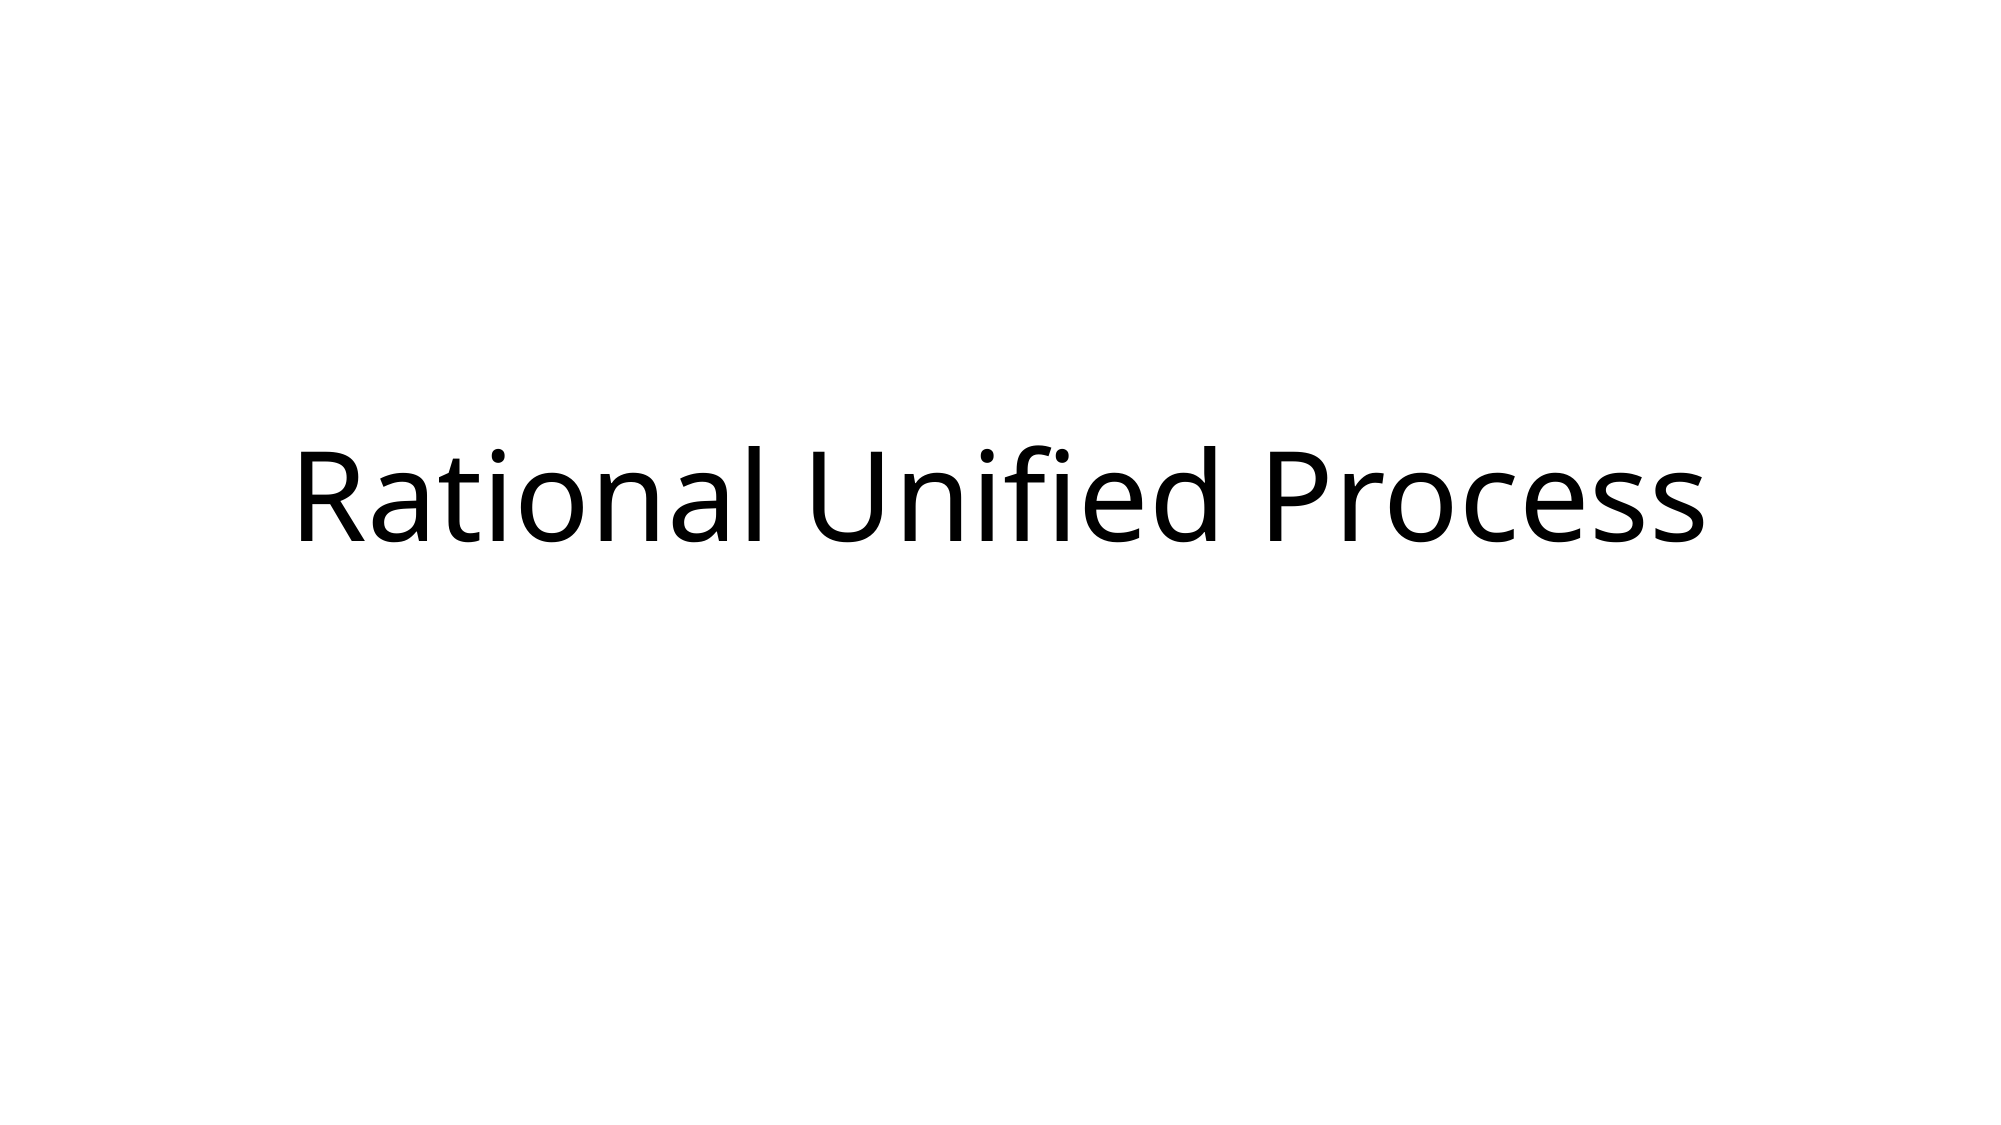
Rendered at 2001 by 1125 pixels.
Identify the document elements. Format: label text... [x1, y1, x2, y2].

title Rational Unified Process [249, 184, 1750, 576]
